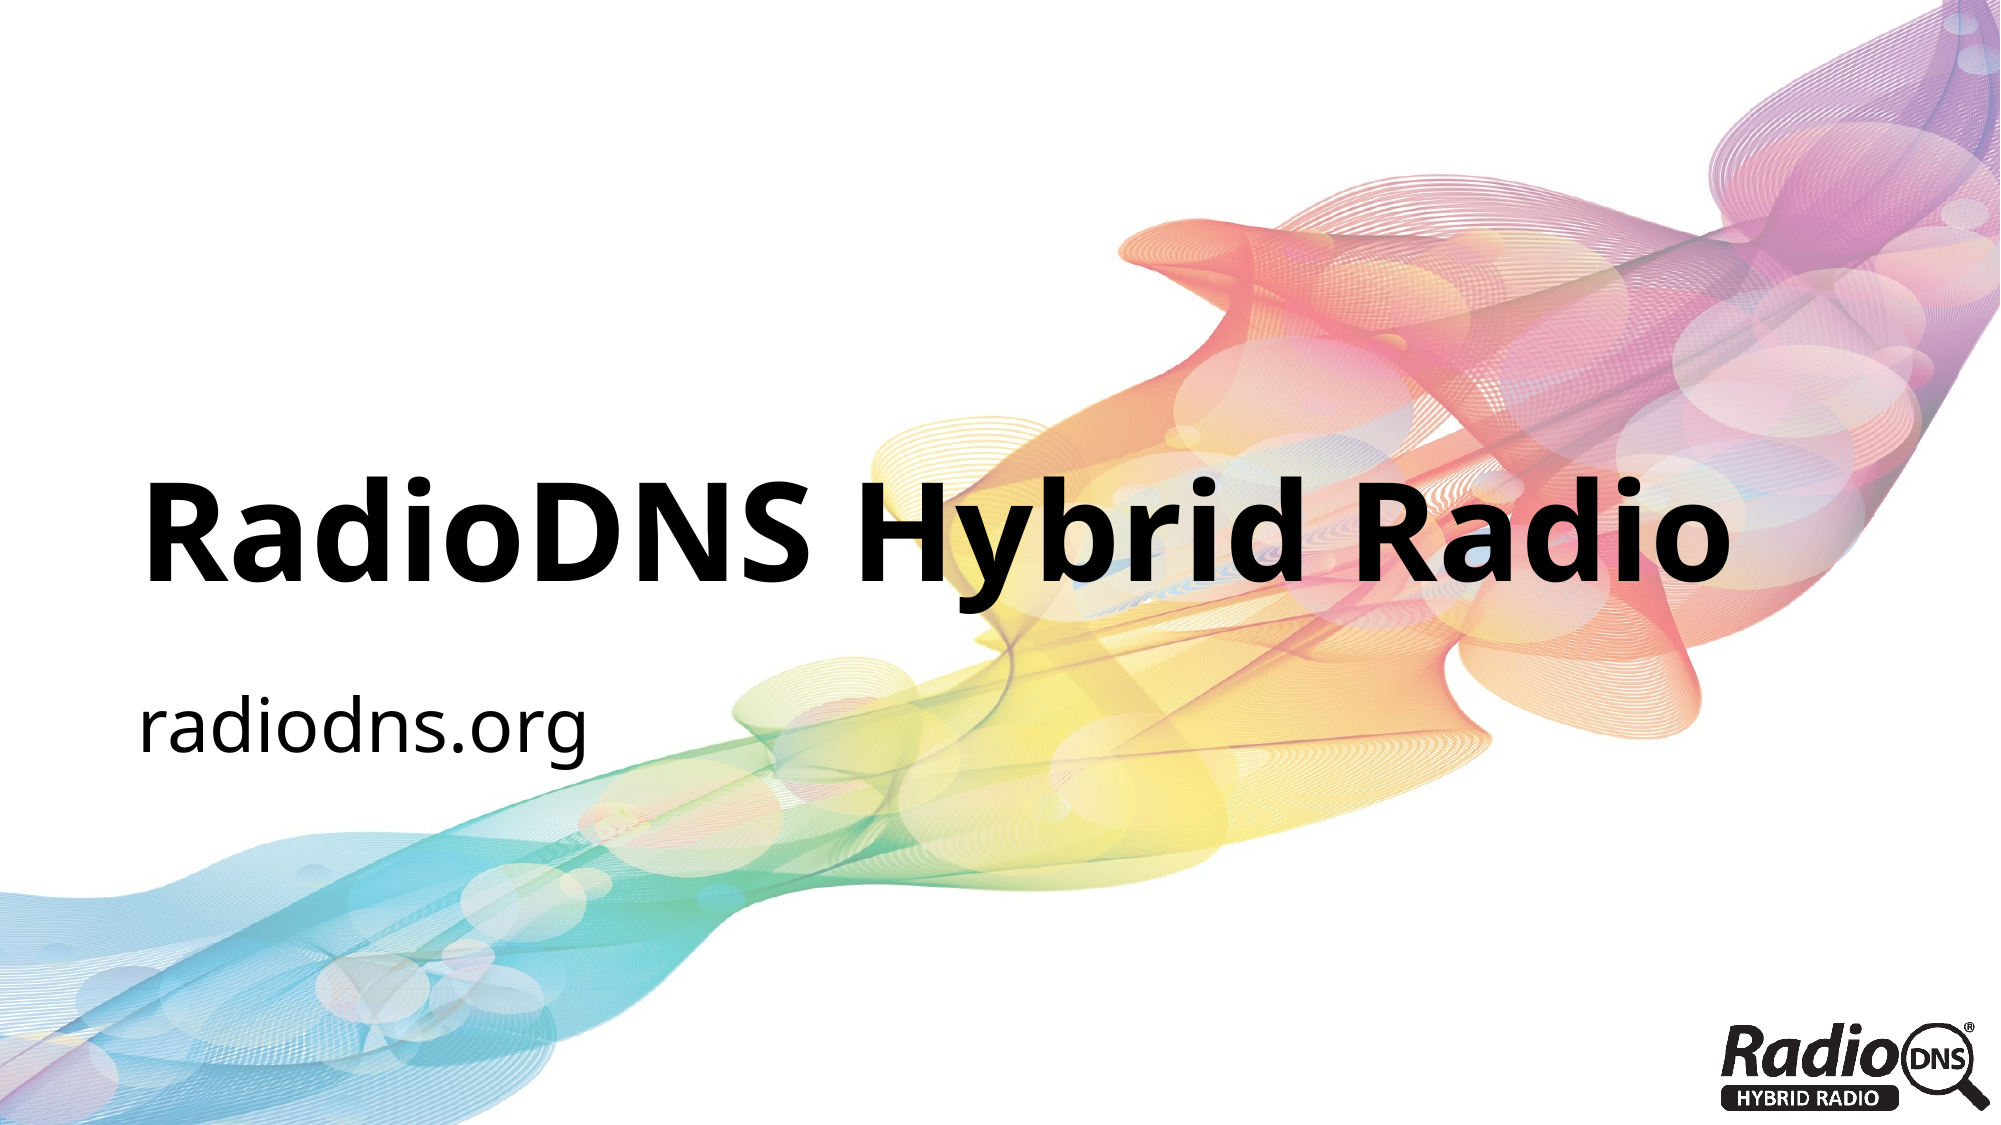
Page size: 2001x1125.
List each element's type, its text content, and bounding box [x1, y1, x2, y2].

list radiodns.org [122, 662, 1853, 840]
title RadioDNS Hybrid Radio [123, 436, 1853, 624]
picture [1715, 1013, 1993, 1116]
